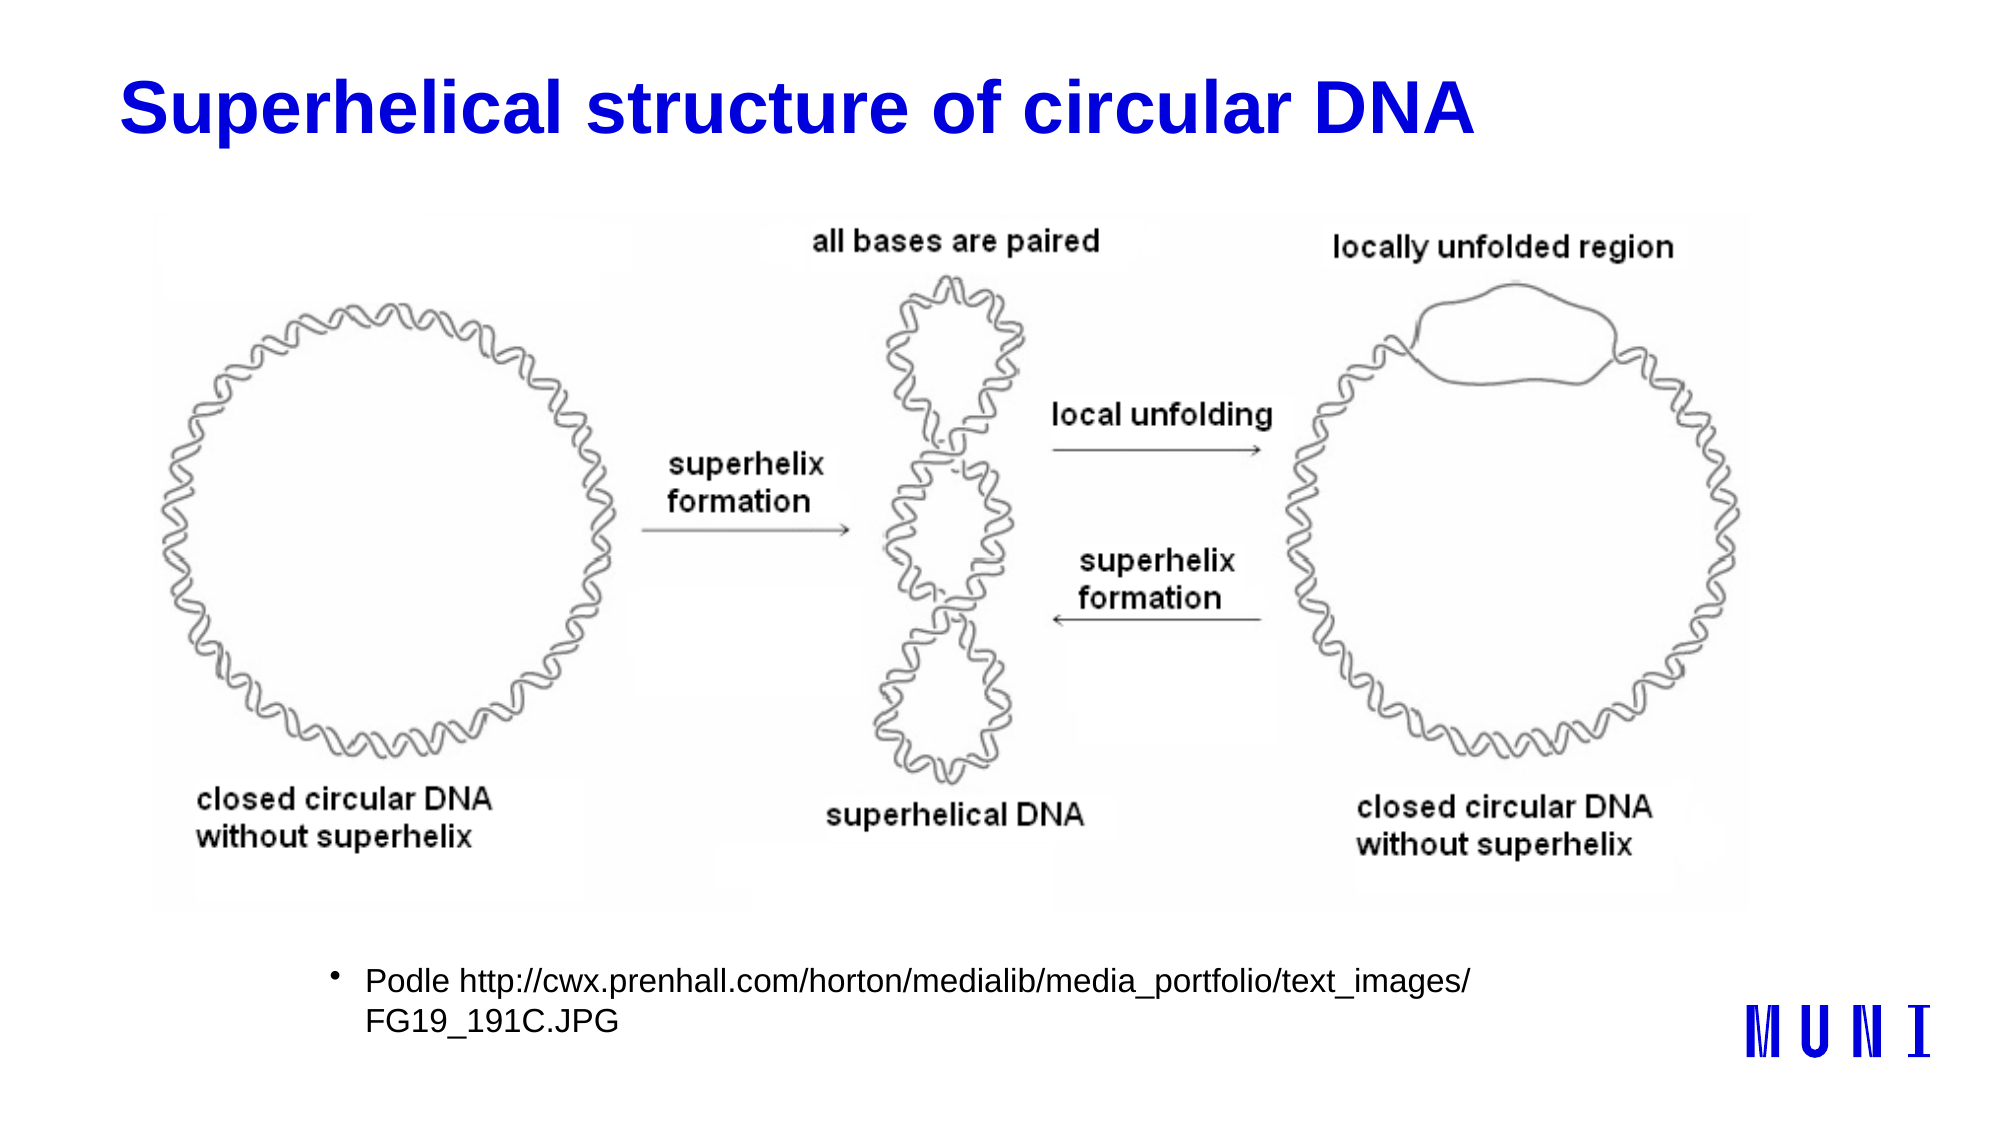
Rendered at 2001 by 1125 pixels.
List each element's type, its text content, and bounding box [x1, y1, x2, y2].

text_box Podle http://cwx.prenhall.com/horton/medialib/media_portfolio/text_images/FG19_191C.JPG [314, 952, 1721, 1047]
title Superhelical structure of circular DNA [104, 57, 1869, 132]
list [152, 213, 1751, 911]
